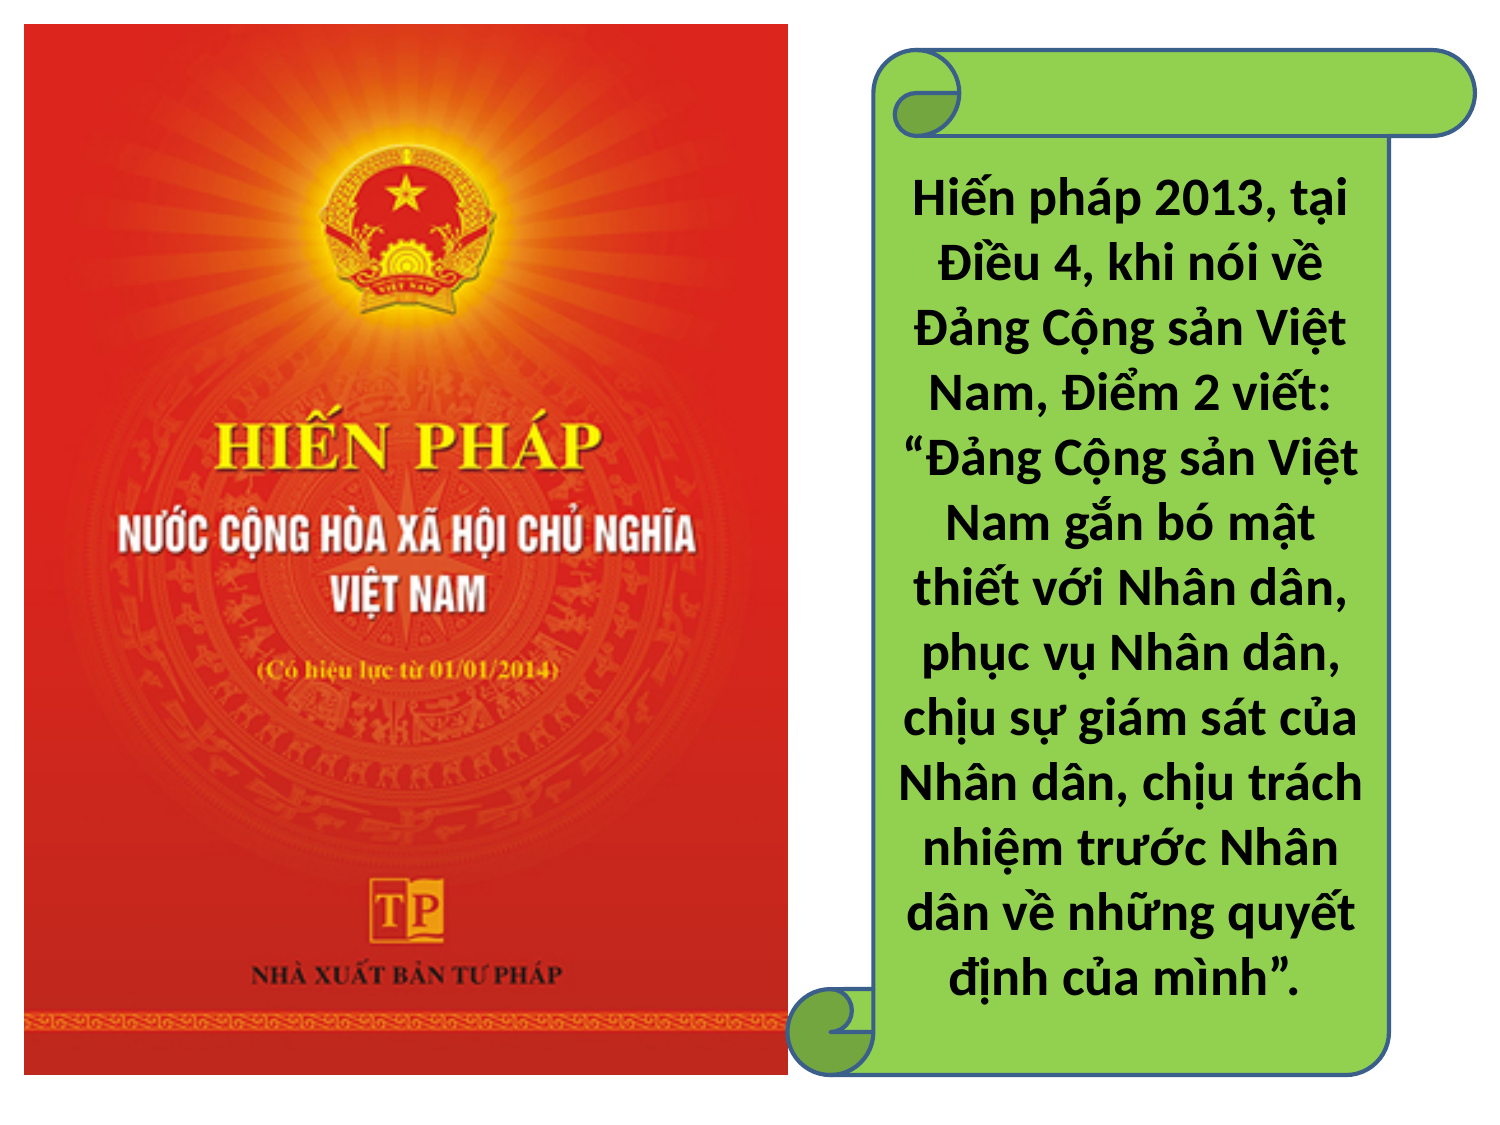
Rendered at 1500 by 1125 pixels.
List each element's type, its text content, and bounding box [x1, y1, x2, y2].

text_box Hiến pháp 2013, tại Điều 4, khi nói về Đảng Cộng sản Việt Nam, Điểm 2 viết: “Đảng Cộng sản Việt Nam gắn bó mật thiết với Nhân dân, phục vụ Nhân dân, chịu sự giám sát của Nhân dân, chịu trách nhiệm trước Nhân dân về những quyết định của mình”. [791, 47, 1478, 1078]
picture [24, 24, 788, 1076]
